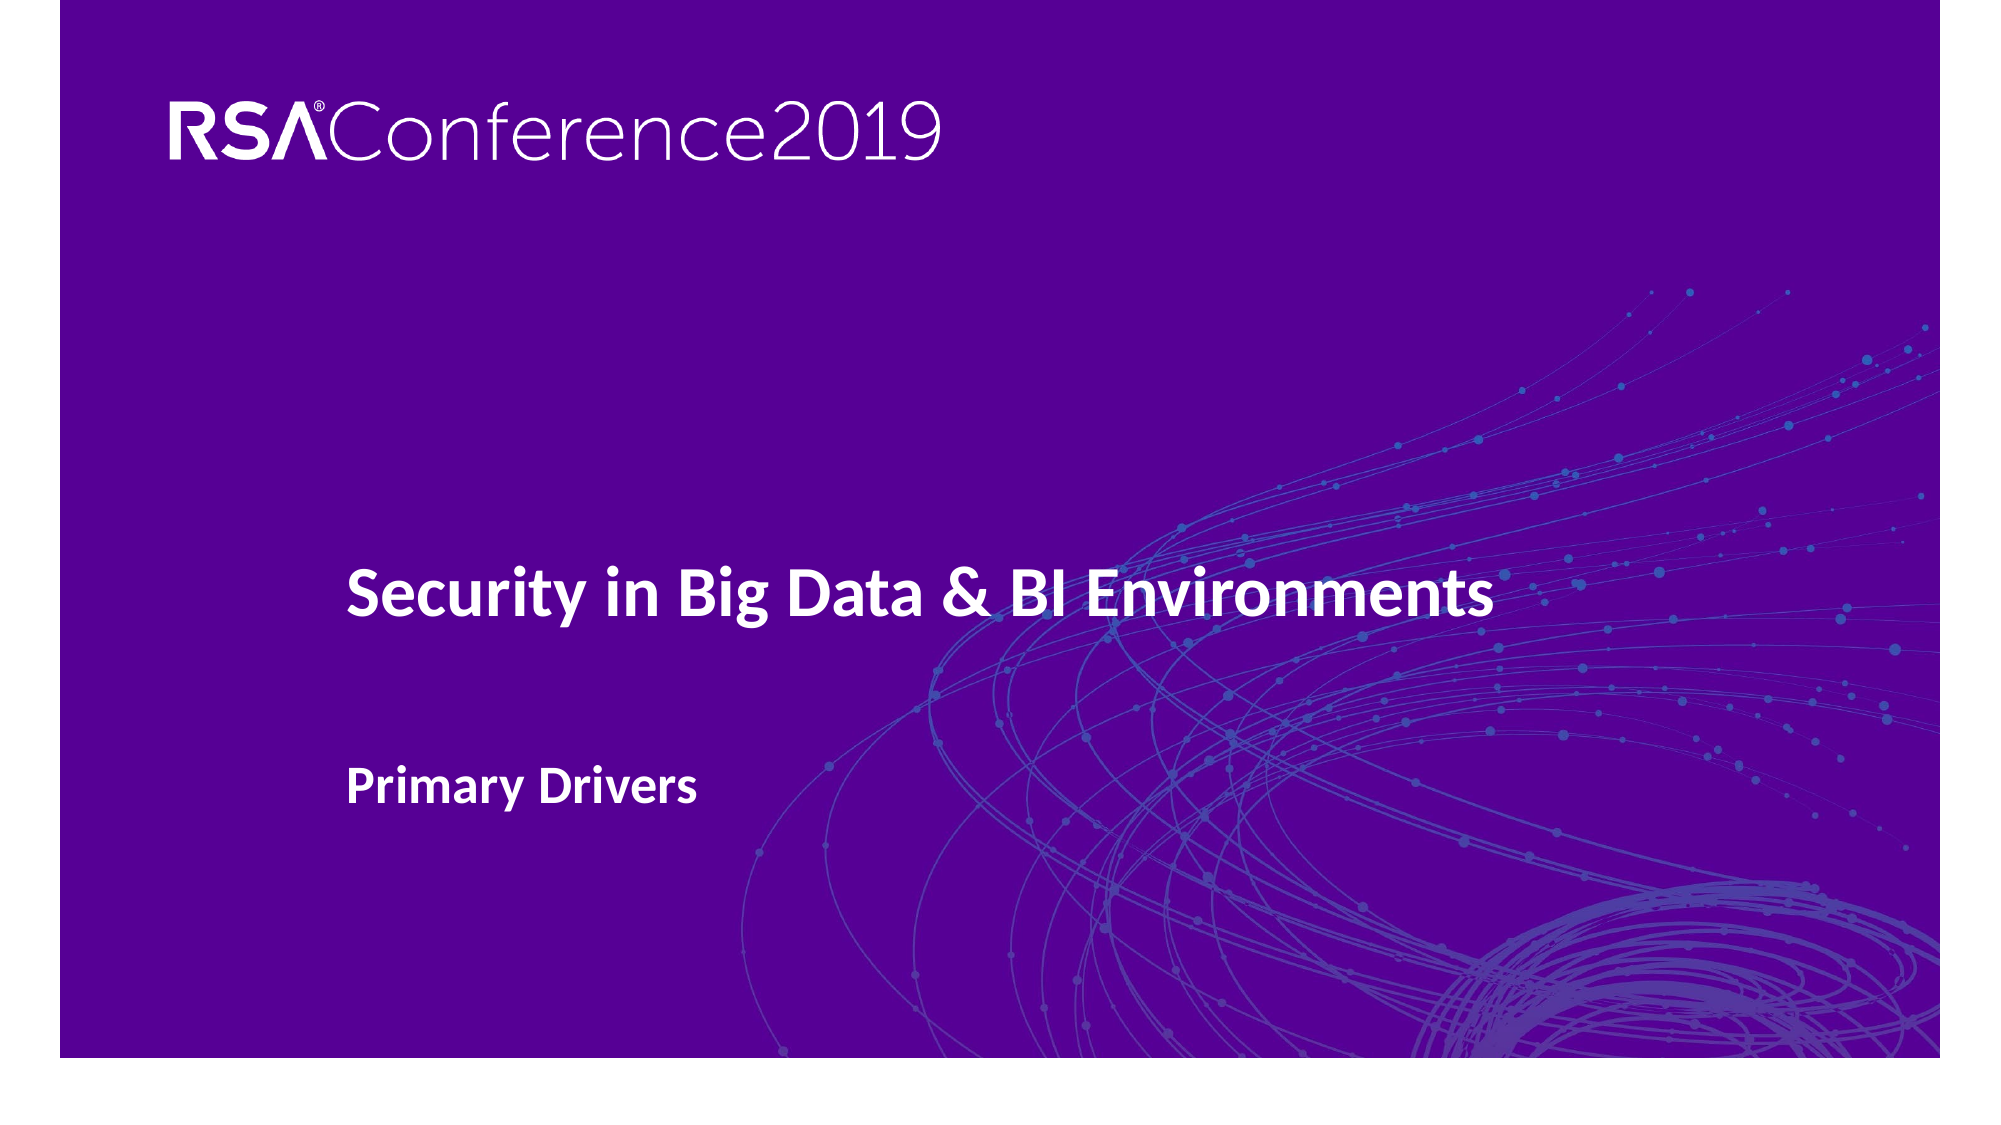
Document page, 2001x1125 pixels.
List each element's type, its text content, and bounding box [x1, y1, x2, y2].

text_box Security in Big Data & BI Environments Primary Drivers [344, 542, 1508, 814]
picture [60, 0, 1940, 1058]
